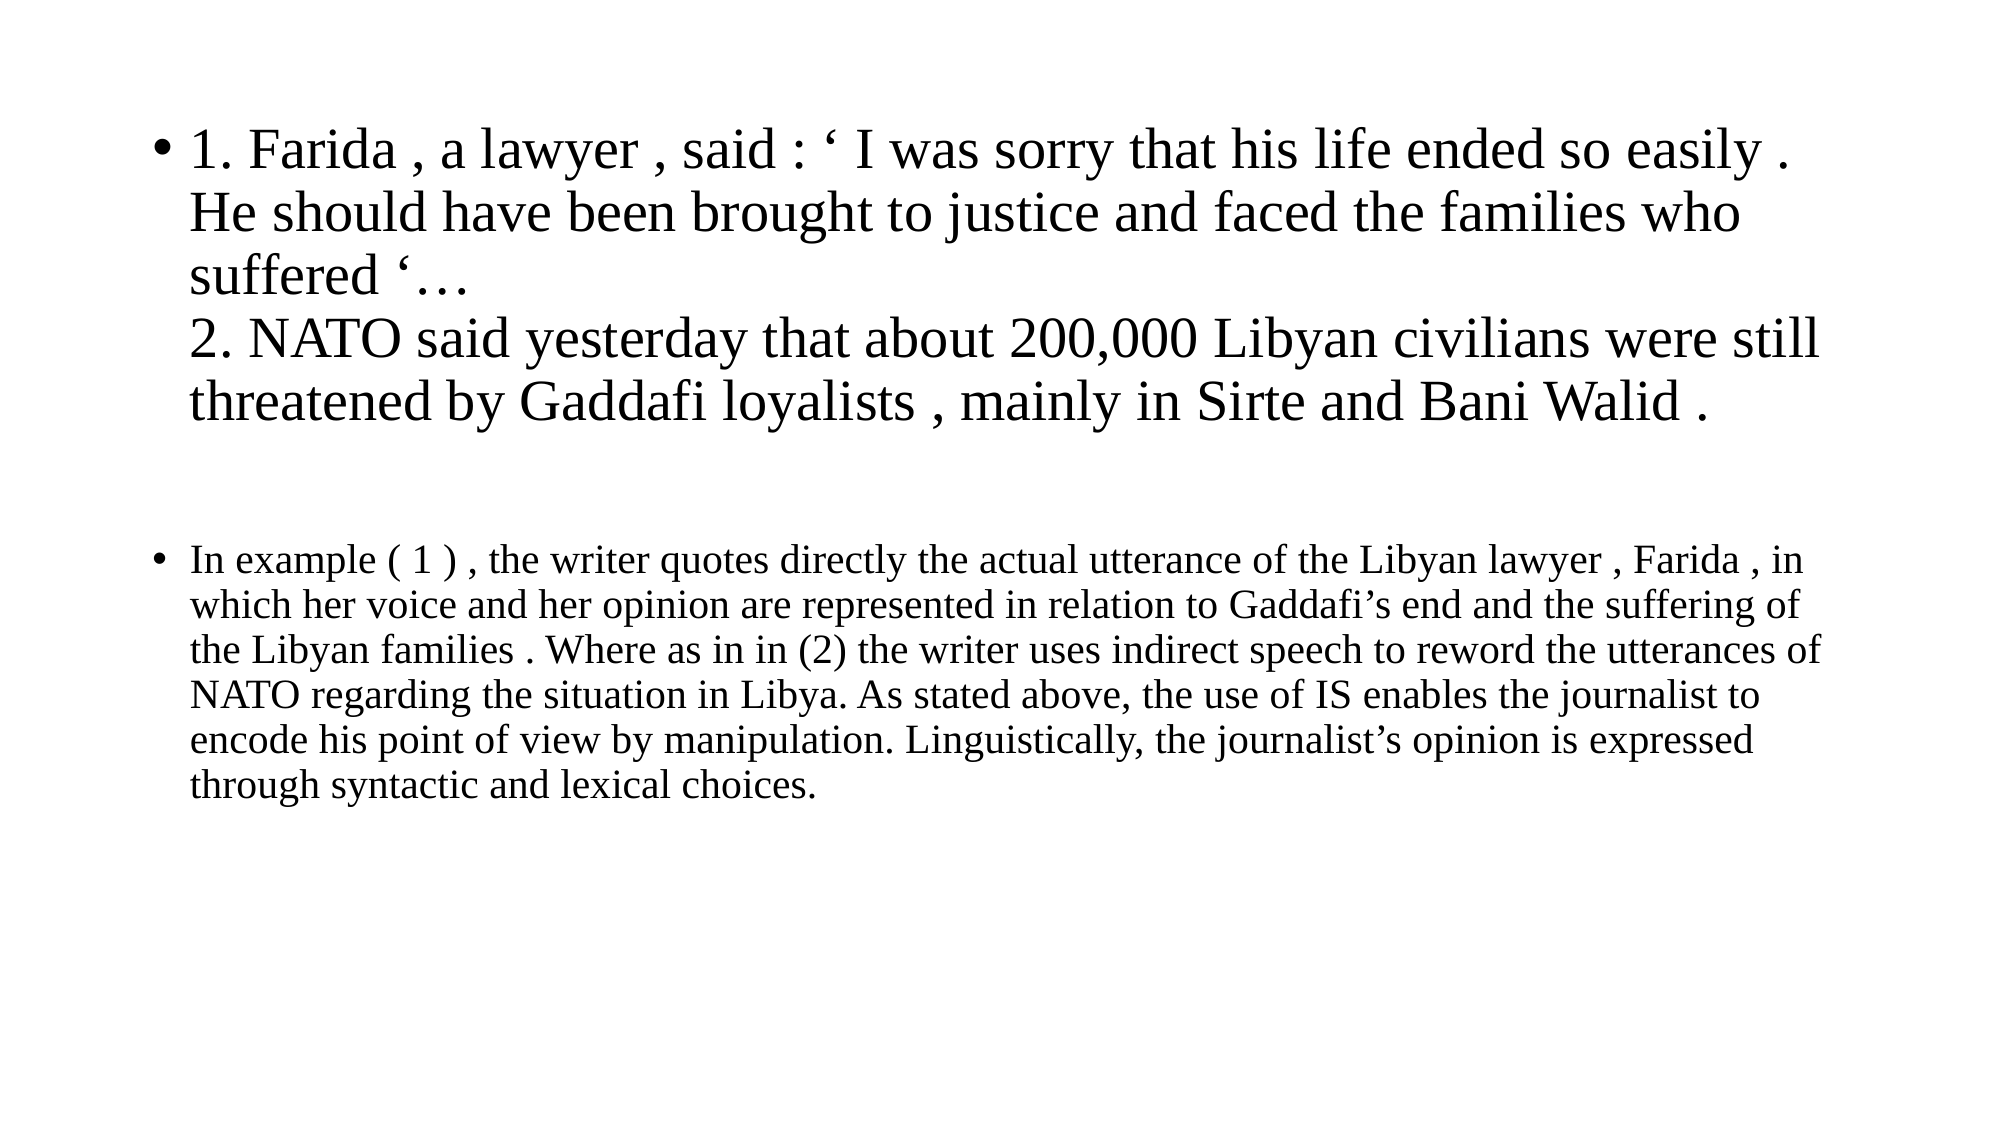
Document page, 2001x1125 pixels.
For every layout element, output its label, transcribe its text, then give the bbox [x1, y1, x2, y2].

list 1. Farida , a lawyer , said : ‘ I was sorry that his life ended so easily . He should have been brought to justice and faced the families who suffered ‘… 2. NATO said yesterday that about 200,000 Libyan civilians were still threatened by Gaddafi loyalists , mainly in Sirte and Bani Walid . In example ( 1 ) , the writer quotes directly the actual utterance of the Libyan lawyer , Farida , in which her voice and her opinion are represented in relation to Gaddafi’s end and the suffering of the Libyan families . Where as in in (2) the writer uses indirect speech to reword the utterances of NATO regarding the situation in Libya. As stated above, the use of IS enables the journalist to encode his point of view by manipulation. Linguistically, the journalist’s opinion is expressed through syntactic and lexical choices. [137, 111, 1863, 1060]
